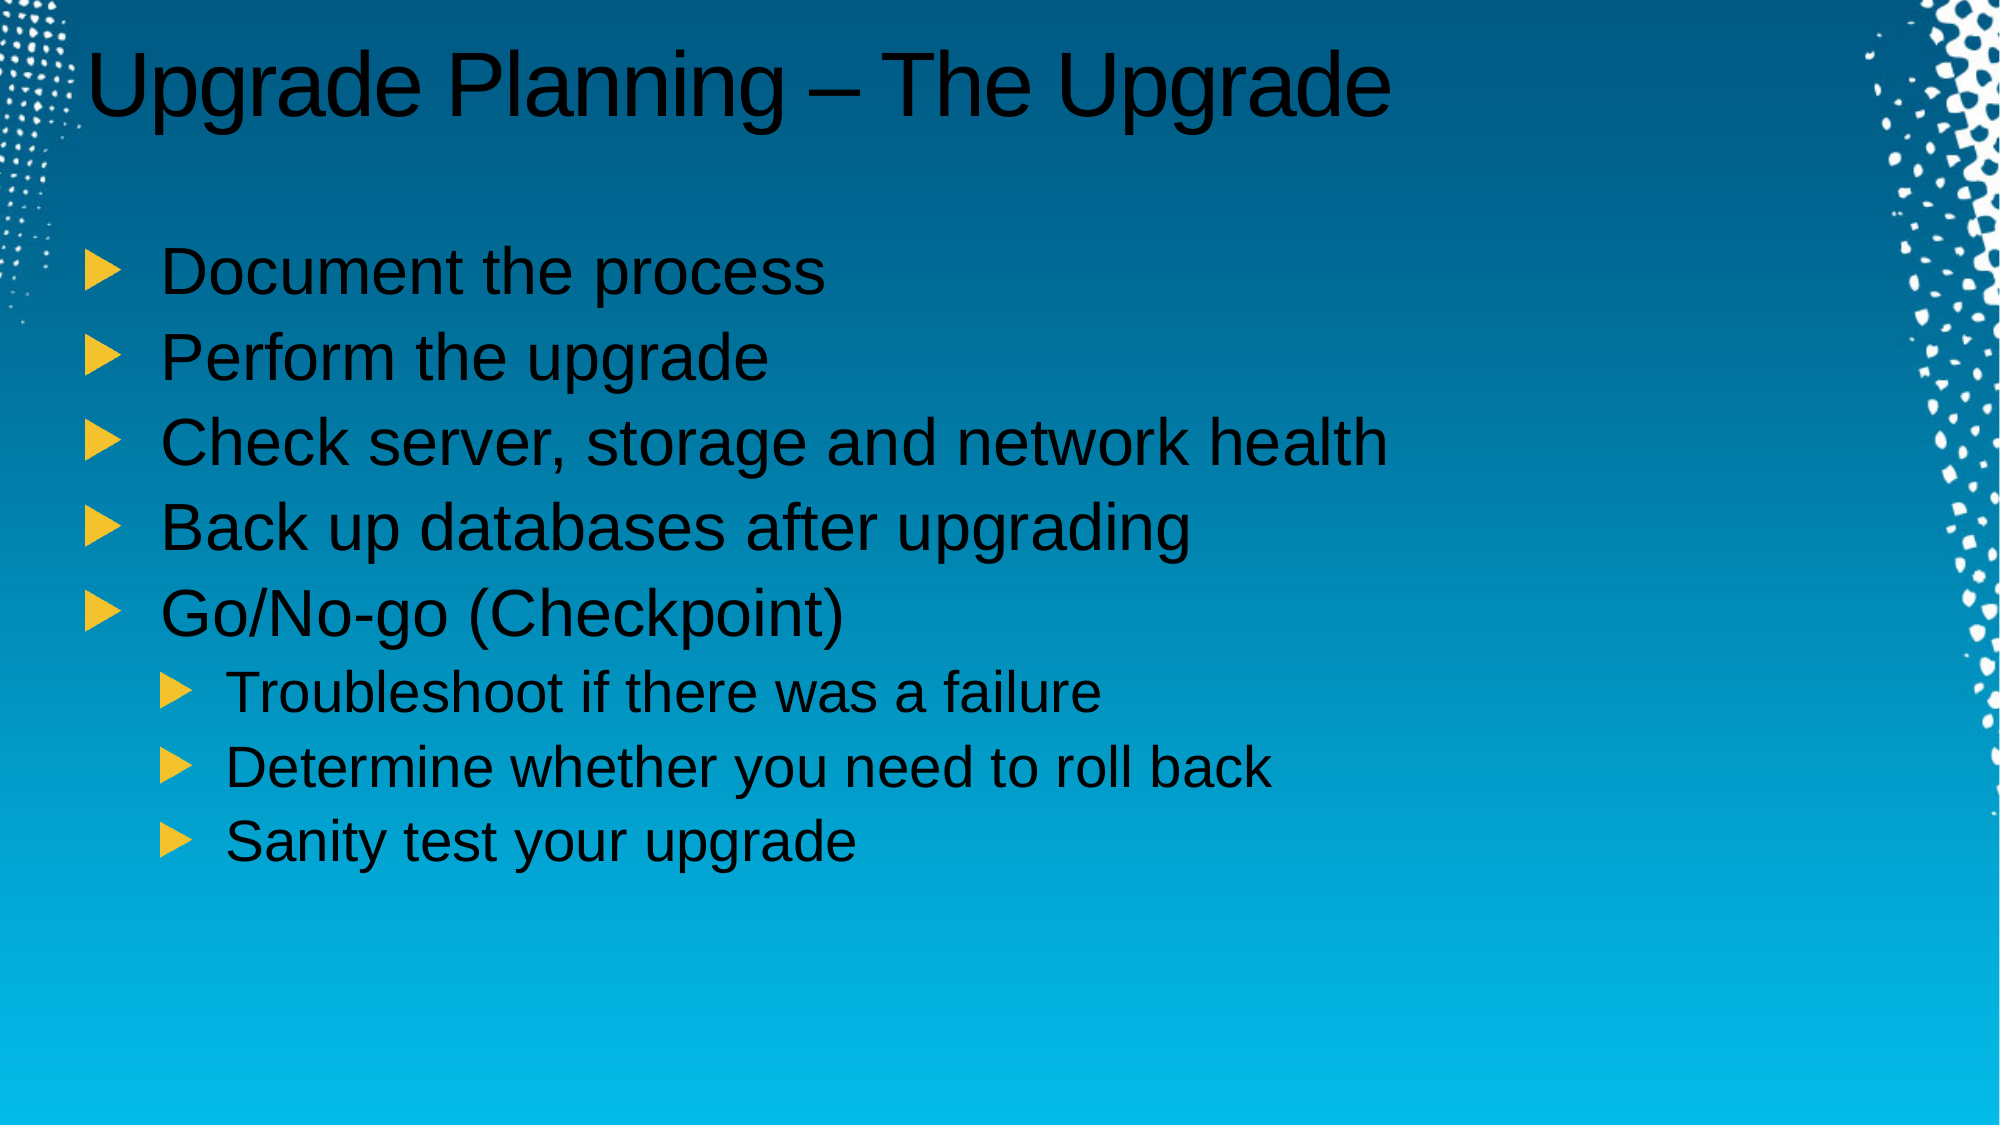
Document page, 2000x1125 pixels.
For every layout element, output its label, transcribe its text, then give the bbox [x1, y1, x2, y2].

picture [228, 673, 258, 711]
picture [819, 757, 823, 786]
picture [1922, 200, 1934, 207]
picture [719, 601, 748, 635]
picture [251, 589, 266, 635]
picture [1963, 278, 1976, 291]
picture [1930, 291, 1941, 297]
picture [33, 88, 42, 97]
picture [392, 682, 417, 711]
picture [1911, 223, 1918, 230]
picture [1898, 188, 1912, 198]
picture [821, 682, 848, 711]
picture [1914, 274, 1920, 291]
picture [86, 250, 119, 289]
picture [216, 601, 245, 635]
picture [356, 682, 372, 711]
picture [1981, 604, 2000, 620]
picture [1982, 714, 1993, 729]
picture [30, 14, 40, 23]
picture [681, 831, 686, 872]
picture [1978, 517, 1987, 527]
picture [691, 831, 705, 860]
picture [483, 825, 495, 860]
picture [1995, 582, 2000, 595]
picture [1984, 349, 1992, 357]
picture [401, 757, 412, 786]
picture [638, 746, 642, 786]
picture [161, 748, 190, 782]
picture [1941, 324, 1952, 332]
picture [1972, 312, 1985, 322]
picture [657, 682, 668, 711]
picture [348, 671, 353, 711]
picture [0, 24, 9, 33]
picture [670, 757, 695, 786]
picture [1074, 682, 1099, 711]
picture [54, 76, 60, 83]
picture [316, 682, 328, 711]
picture [1914, 164, 1923, 177]
picture [1938, 122, 1950, 133]
picture [1011, 757, 1036, 786]
picture [881, 757, 906, 786]
picture [1973, 368, 1982, 380]
picture [1963, 535, 1977, 550]
picture [312, 831, 323, 860]
picture [33, 0, 42, 10]
picture [1060, 757, 1064, 786]
picture [320, 757, 345, 786]
picture [913, 757, 938, 786]
picture [1991, 637, 2000, 652]
picture [26, 57, 34, 68]
picture [1970, 426, 1980, 436]
picture [1991, 747, 2000, 765]
picture [580, 831, 592, 860]
picture [1154, 746, 1159, 786]
picture [466, 682, 477, 711]
picture [568, 757, 579, 786]
picture [264, 682, 268, 711]
picture [282, 682, 307, 711]
picture [712, 831, 725, 860]
picture [1889, 152, 1901, 166]
picture [86, 591, 119, 630]
picture [1919, 367, 1930, 378]
picture [373, 757, 377, 786]
picture [1979, 657, 1995, 676]
picture [165, 591, 206, 635]
picture [1994, 382, 2000, 391]
picture [516, 831, 541, 872]
picture [946, 757, 960, 786]
picture [1248, 746, 1269, 786]
picture [86, 506, 119, 545]
picture [1942, 465, 1958, 483]
title Upgrade Planning – The Upgrade [85, 37, 1914, 138]
picture [1958, 445, 1968, 460]
picture [1929, 27, 1945, 45]
picture [1948, 413, 1958, 424]
picture [829, 831, 854, 860]
picture [425, 682, 447, 711]
picture [827, 589, 840, 649]
picture [860, 757, 871, 786]
picture [1055, 682, 1059, 711]
picture [1218, 757, 1240, 786]
picture [963, 682, 990, 711]
picture [16, 143, 21, 151]
picture [28, 42, 36, 53]
picture [1932, 235, 1943, 241]
picture [472, 589, 486, 649]
picture [271, 757, 296, 786]
picture [383, 757, 395, 786]
picture [33, 116, 40, 124]
picture [1946, 155, 1961, 167]
picture [29, 27, 38, 38]
picture [34, 101, 43, 111]
picture [13, 41, 25, 49]
picture [1921, 0, 1934, 8]
picture [1990, 492, 2000, 505]
picture [746, 831, 750, 860]
picture [1955, 246, 1965, 256]
picture [649, 831, 661, 860]
picture [455, 671, 459, 711]
picture [494, 591, 532, 635]
picture [764, 831, 791, 860]
picture [519, 682, 544, 711]
picture [1942, 269, 1953, 276]
picture [678, 682, 703, 711]
picture [1969, 625, 1985, 642]
picture [24, 72, 32, 79]
picture [320, 601, 349, 635]
picture [17, 129, 23, 136]
picture [649, 757, 660, 786]
picture [613, 831, 617, 860]
picture [1925, 87, 1941, 99]
picture [1968, 481, 1978, 492]
picture [694, 601, 712, 635]
picture [1945, 213, 1955, 220]
picture [853, 682, 875, 711]
picture [231, 748, 263, 786]
picture [1915, 109, 1924, 119]
picture [47, 0, 57, 10]
picture [1960, 392, 1970, 403]
picture [1963, 589, 1976, 607]
picture [711, 682, 715, 711]
picture [898, 682, 925, 711]
picture [1162, 757, 1178, 786]
picture [798, 682, 815, 711]
picture [579, 601, 608, 635]
picture [651, 589, 675, 635]
picture [619, 751, 631, 786]
picture [557, 746, 561, 786]
picture [379, 602, 397, 635]
picture [18, 13, 26, 19]
picture [1946, 525, 1956, 533]
picture [533, 757, 550, 786]
picture [18, 0, 29, 6]
list Document the process Perform the upgrade Check server, storage and network health Back up databases after upgrading Go/No-go (Checkpoint) Troubleshoot if there was a failure Determine whether you need to roll back Sanity test your upgrade [85, 237, 1914, 562]
picture [849, 757, 853, 786]
picture [302, 751, 314, 786]
picture [1974, 683, 1985, 694]
picture [301, 831, 305, 860]
picture [274, 591, 308, 635]
picture [777, 682, 798, 711]
picture [992, 751, 1004, 786]
picture [1926, 344, 1939, 358]
picture [598, 831, 602, 860]
picture [41, 59, 48, 67]
picture [1952, 502, 1967, 516]
picture [773, 602, 777, 635]
picture [11, 55, 21, 64]
picture [58, 32, 66, 41]
picture [344, 825, 356, 860]
picture [86, 420, 119, 459]
picture [31, 131, 37, 138]
picture [816, 820, 820, 860]
picture [1041, 682, 1045, 711]
picture [0, 155, 5, 163]
picture [767, 757, 792, 786]
picture [1950, 359, 1960, 366]
picture [38, 74, 47, 80]
picture [1935, 379, 1948, 391]
picture [1983, 404, 1992, 414]
picture [1186, 757, 1213, 786]
picture [806, 594, 821, 635]
picture [381, 602, 406, 649]
picture [416, 601, 445, 635]
picture [456, 831, 478, 860]
picture [736, 757, 761, 798]
picture [547, 831, 572, 860]
picture [1925, 141, 1935, 155]
picture [45, 16, 55, 24]
picture [10, 69, 17, 78]
picture [801, 757, 813, 786]
picture [1955, 557, 1965, 573]
picture [353, 757, 357, 786]
picture [595, 671, 608, 711]
picture [589, 757, 614, 786]
picture [334, 682, 338, 711]
picture [549, 676, 561, 711]
picture [1935, 177, 1945, 189]
picture [1988, 547, 2000, 561]
picture [1953, 301, 1962, 312]
picture [466, 757, 491, 786]
picture [161, 673, 190, 707]
picture [646, 671, 650, 711]
picture [405, 825, 417, 860]
picture [360, 831, 385, 872]
picture [1992, 438, 2000, 448]
picture [55, 62, 62, 69]
picture [56, 47, 64, 55]
picture [268, 831, 295, 860]
picture [1980, 460, 1987, 469]
picture [714, 831, 735, 872]
picture [1935, 0, 2000, 306]
picture [16, 22, 23, 34]
picture [703, 757, 707, 786]
picture [1914, 308, 1929, 326]
picture [730, 682, 755, 711]
picture [685, 602, 690, 649]
picture [42, 31, 53, 39]
picture [6, 97, 12, 105]
picture [667, 831, 671, 860]
picture [616, 601, 642, 635]
picture [965, 746, 969, 786]
picture [161, 823, 190, 856]
picture [797, 831, 811, 860]
picture [3, 10, 11, 18]
picture [1935, 431, 1946, 449]
picture [1993, 321, 2000, 339]
picture [1963, 335, 1972, 344]
picture [1972, 570, 1986, 583]
picture [1023, 682, 1035, 711]
picture [43, 42, 49, 53]
picture [9, 84, 15, 91]
picture [424, 831, 449, 860]
picture [230, 822, 260, 860]
picture [434, 757, 438, 786]
picture [1928, 399, 1939, 415]
picture [945, 671, 958, 711]
picture [445, 757, 456, 786]
picture [782, 601, 799, 635]
picture [487, 682, 512, 711]
picture [1988, 691, 2000, 709]
picture [86, 335, 119, 374]
picture [627, 676, 639, 711]
picture [0, 40, 9, 45]
picture [1079, 757, 1104, 786]
picture [544, 589, 549, 635]
picture [512, 757, 533, 786]
picture [553, 601, 570, 635]
picture [1892, 212, 1902, 216]
picture [1920, 257, 1932, 264]
picture [1957, 187, 1971, 200]
